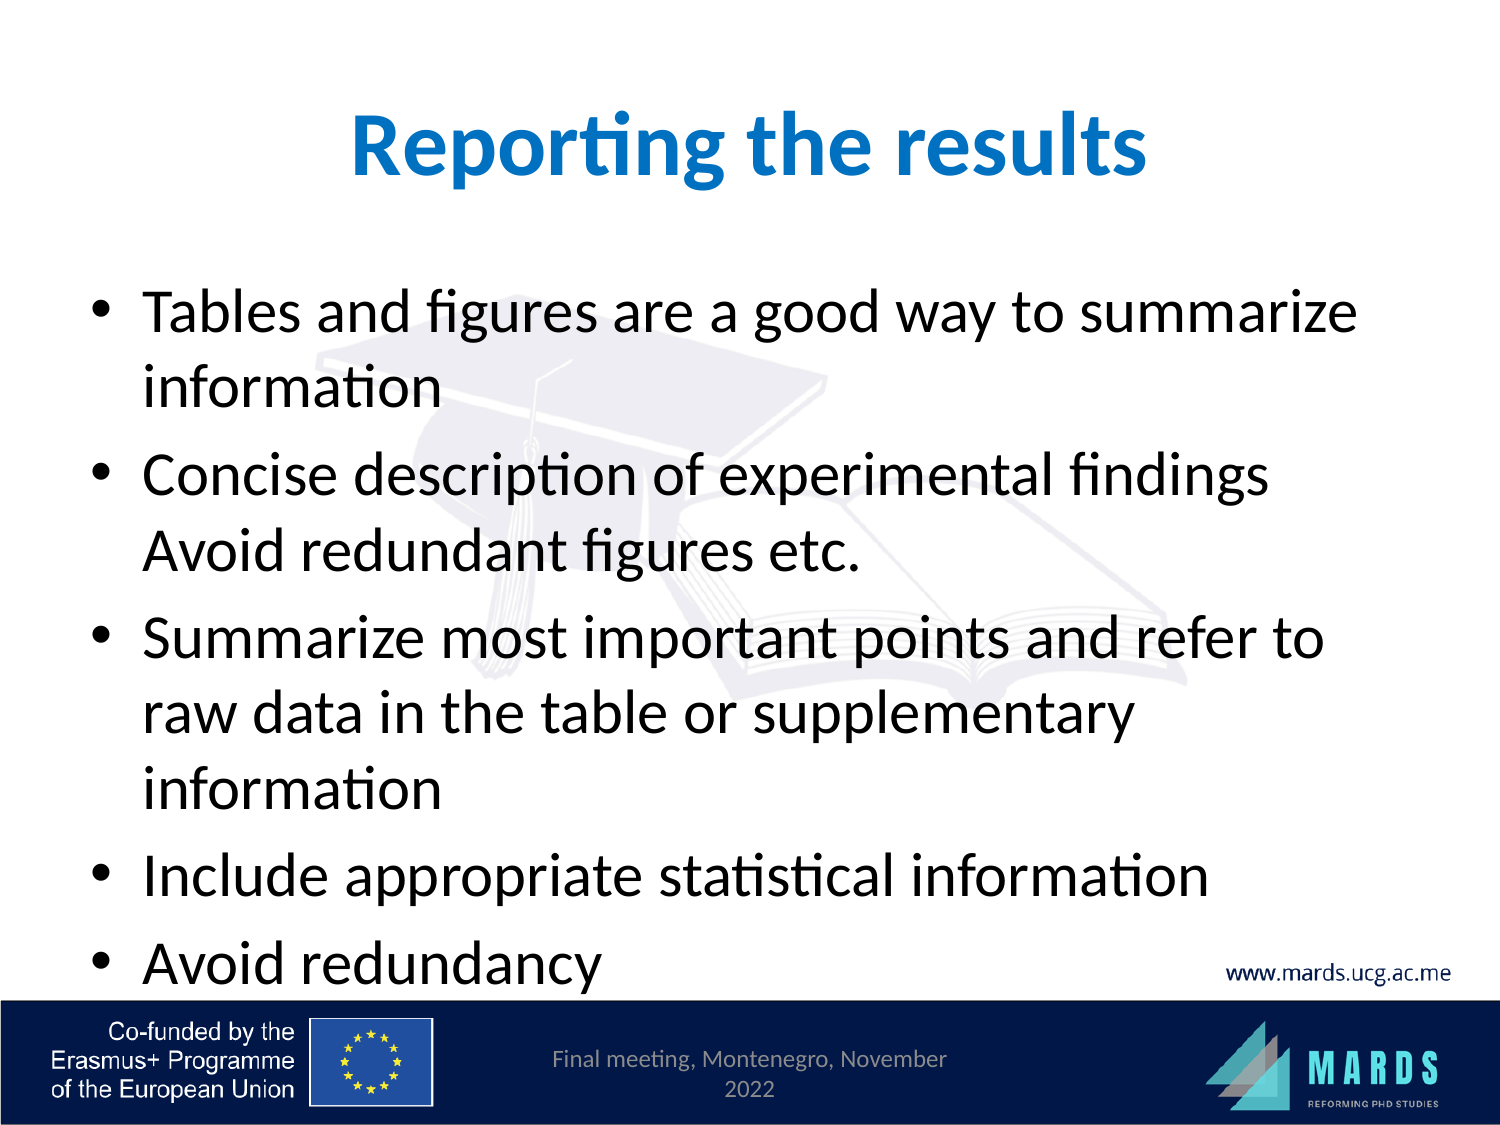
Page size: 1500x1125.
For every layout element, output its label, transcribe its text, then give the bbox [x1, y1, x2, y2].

list Tables and figures are a good way to summarize information Concise description of experimental findings Avoid redundant figures etc. Summarize most important points and refer to raw data in the table or supplementary information Include appropriate statistical information Avoid redundancy [75, 262, 1425, 1005]
footer Final meeting, Montenegro, November 2022 [512, 1042, 988, 1103]
title Reporting the results [75, 45, 1425, 233]
picture [0, 0, 1500, 1125]
